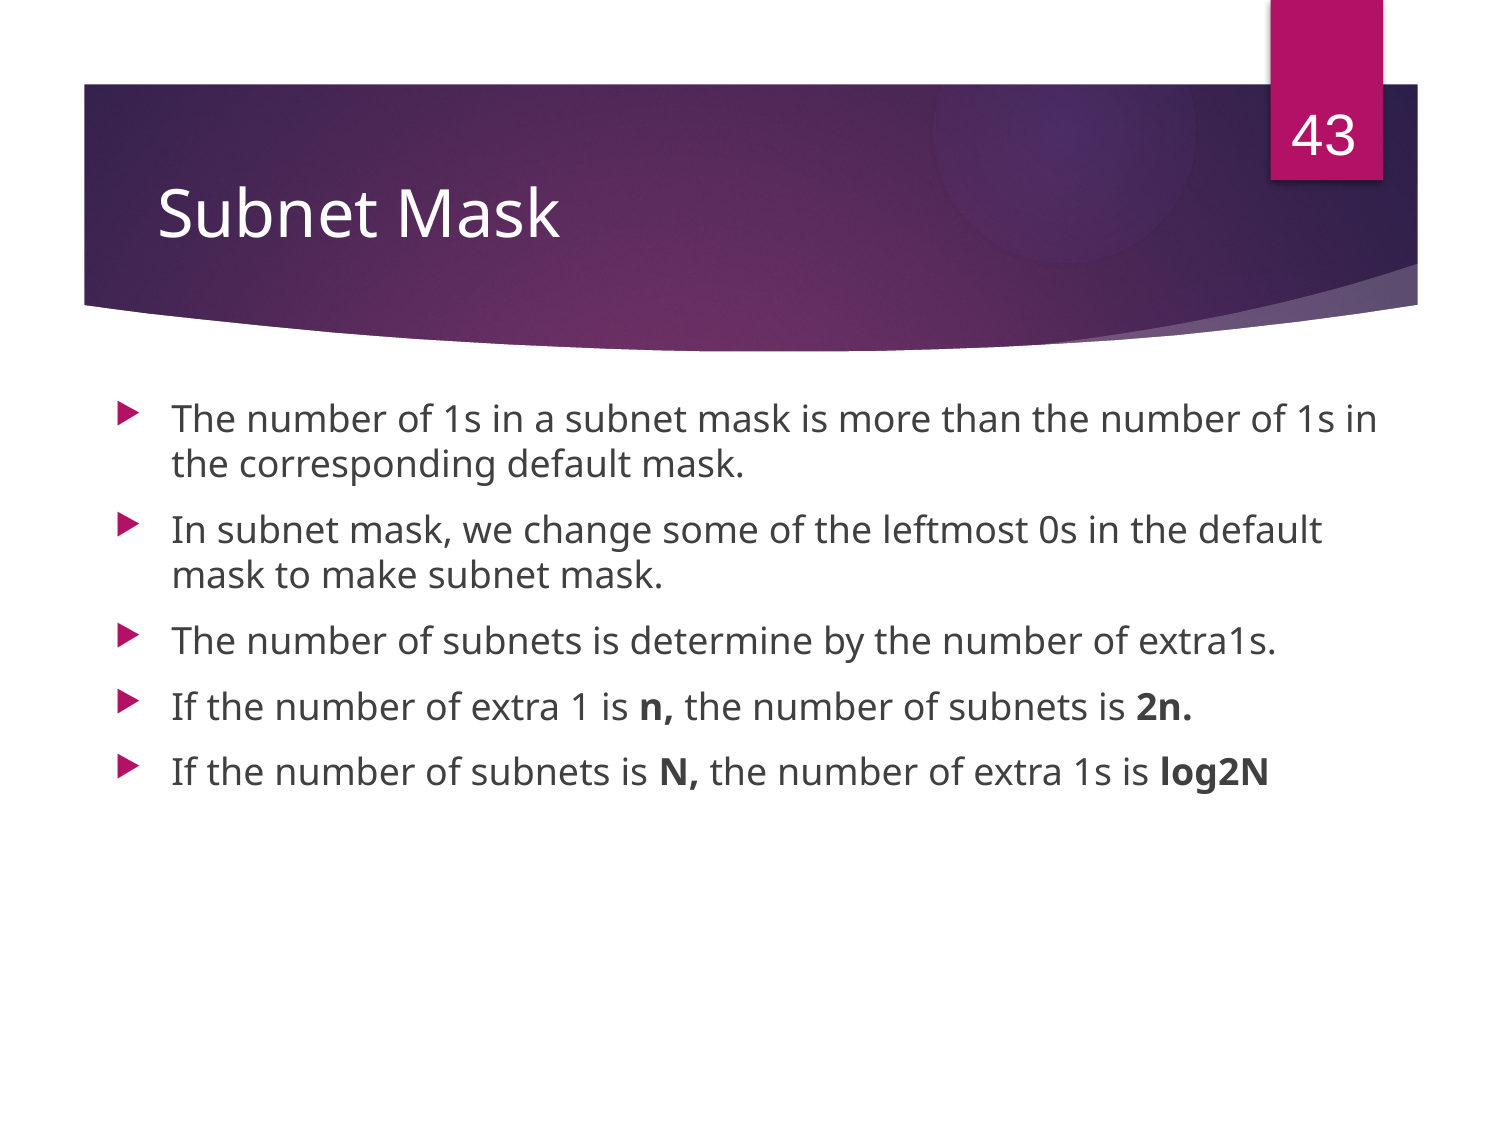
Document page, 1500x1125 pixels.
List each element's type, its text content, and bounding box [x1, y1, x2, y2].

list The number of 1s in a subnet mask is more than the number of 1s in the corresponding default mask. In subnet mask, we change some of the leftmost 0s in the default mask to make subnet mask. The number of subnets is determine by the number of extra1s. If the number of extra 1 is n, the number of subnets is 2n. If the number of subnets is N, the number of extra 1s is log2N [99, 387, 1413, 900]
slide_number 43 [1259, 48, 1390, 175]
title Subnet Mask [142, 152, 1183, 269]
